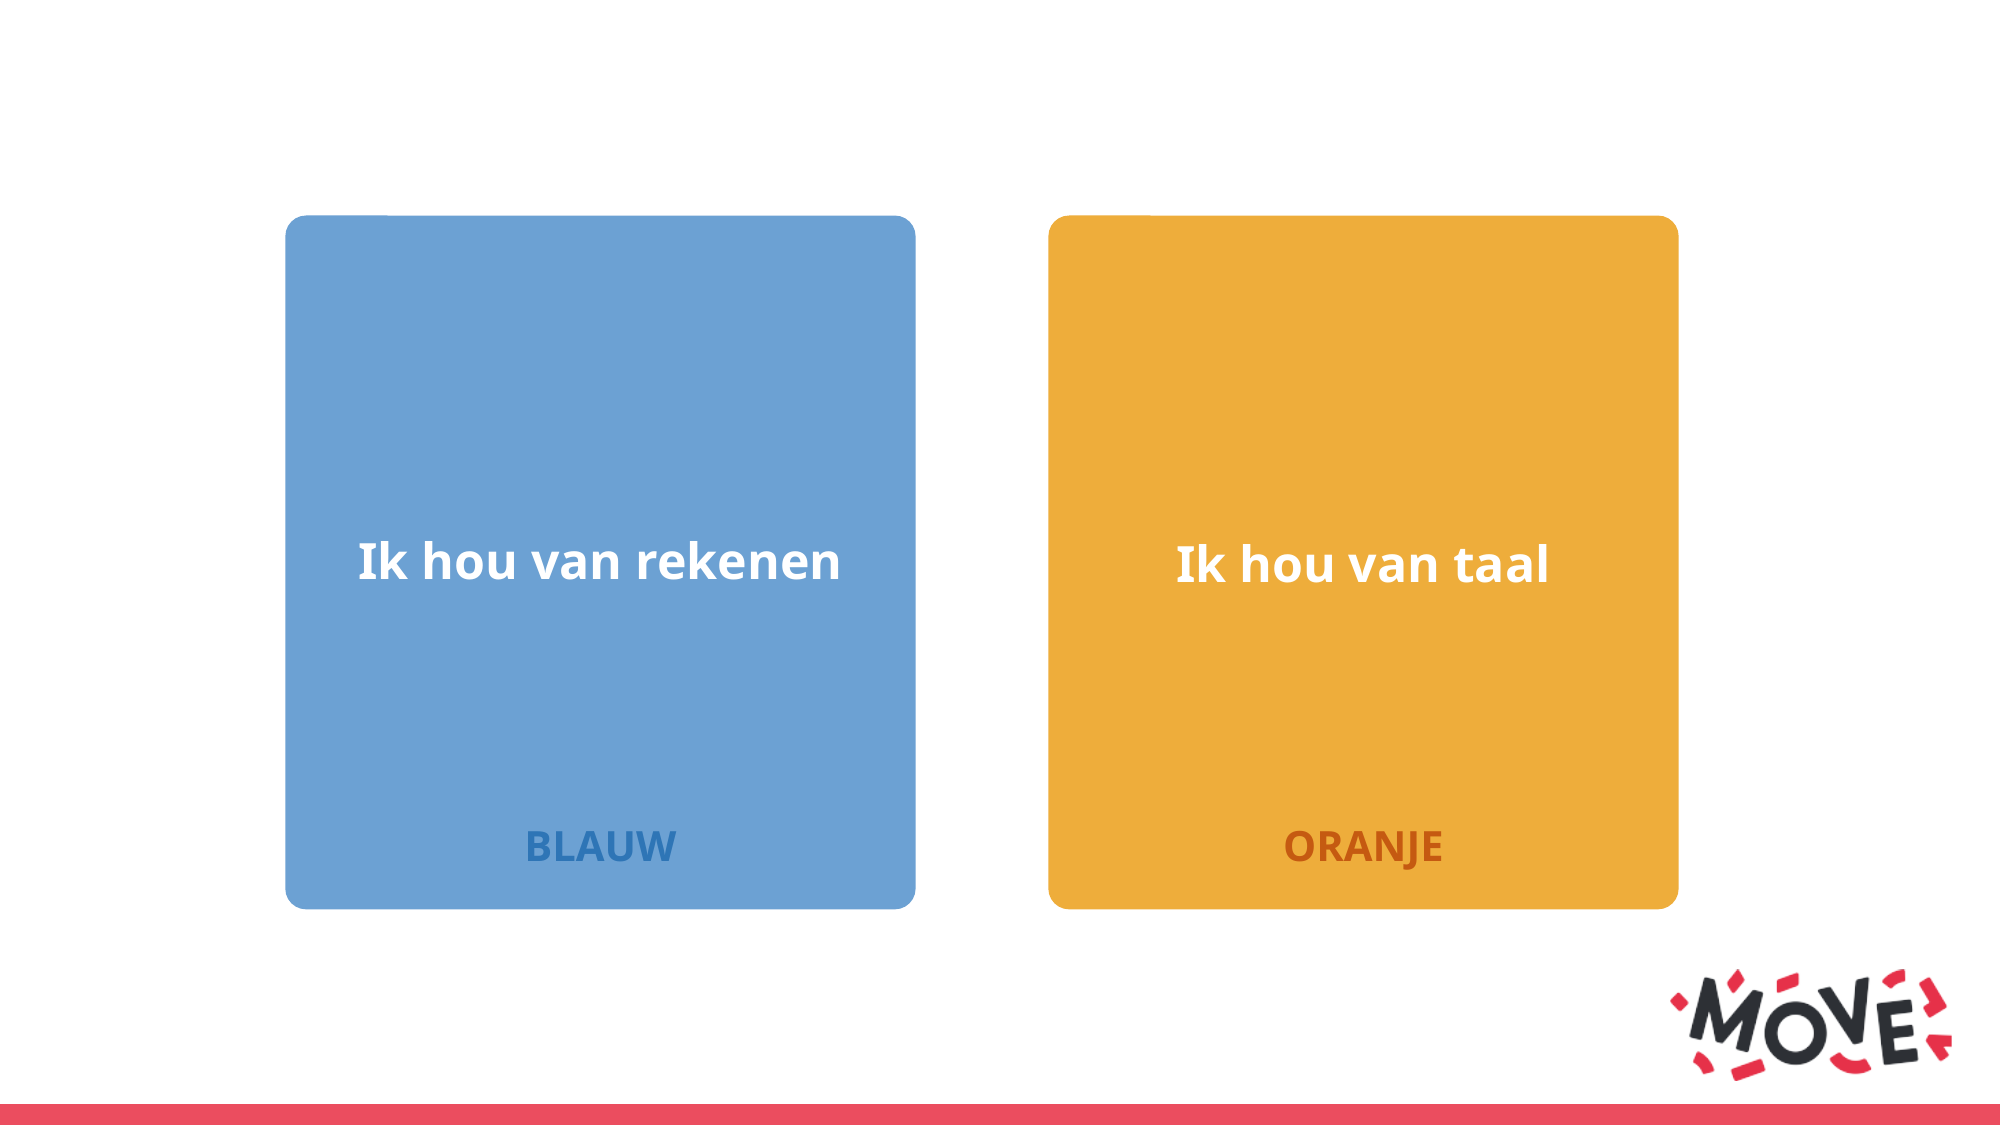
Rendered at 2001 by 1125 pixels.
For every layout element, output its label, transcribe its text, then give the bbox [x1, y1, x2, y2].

text_box [284, 214, 917, 911]
text_box Ik hou van rekenen [285, 522, 916, 597]
text_box Ik hou van taal [1048, 524, 1679, 600]
text_box [1047, 214, 1680, 911]
text_box ORANJE [1048, 812, 1679, 878]
picture [0, 1104, 2000, 1125]
picture [1670, 968, 1952, 1081]
text_box BLAUW [285, 812, 916, 878]
